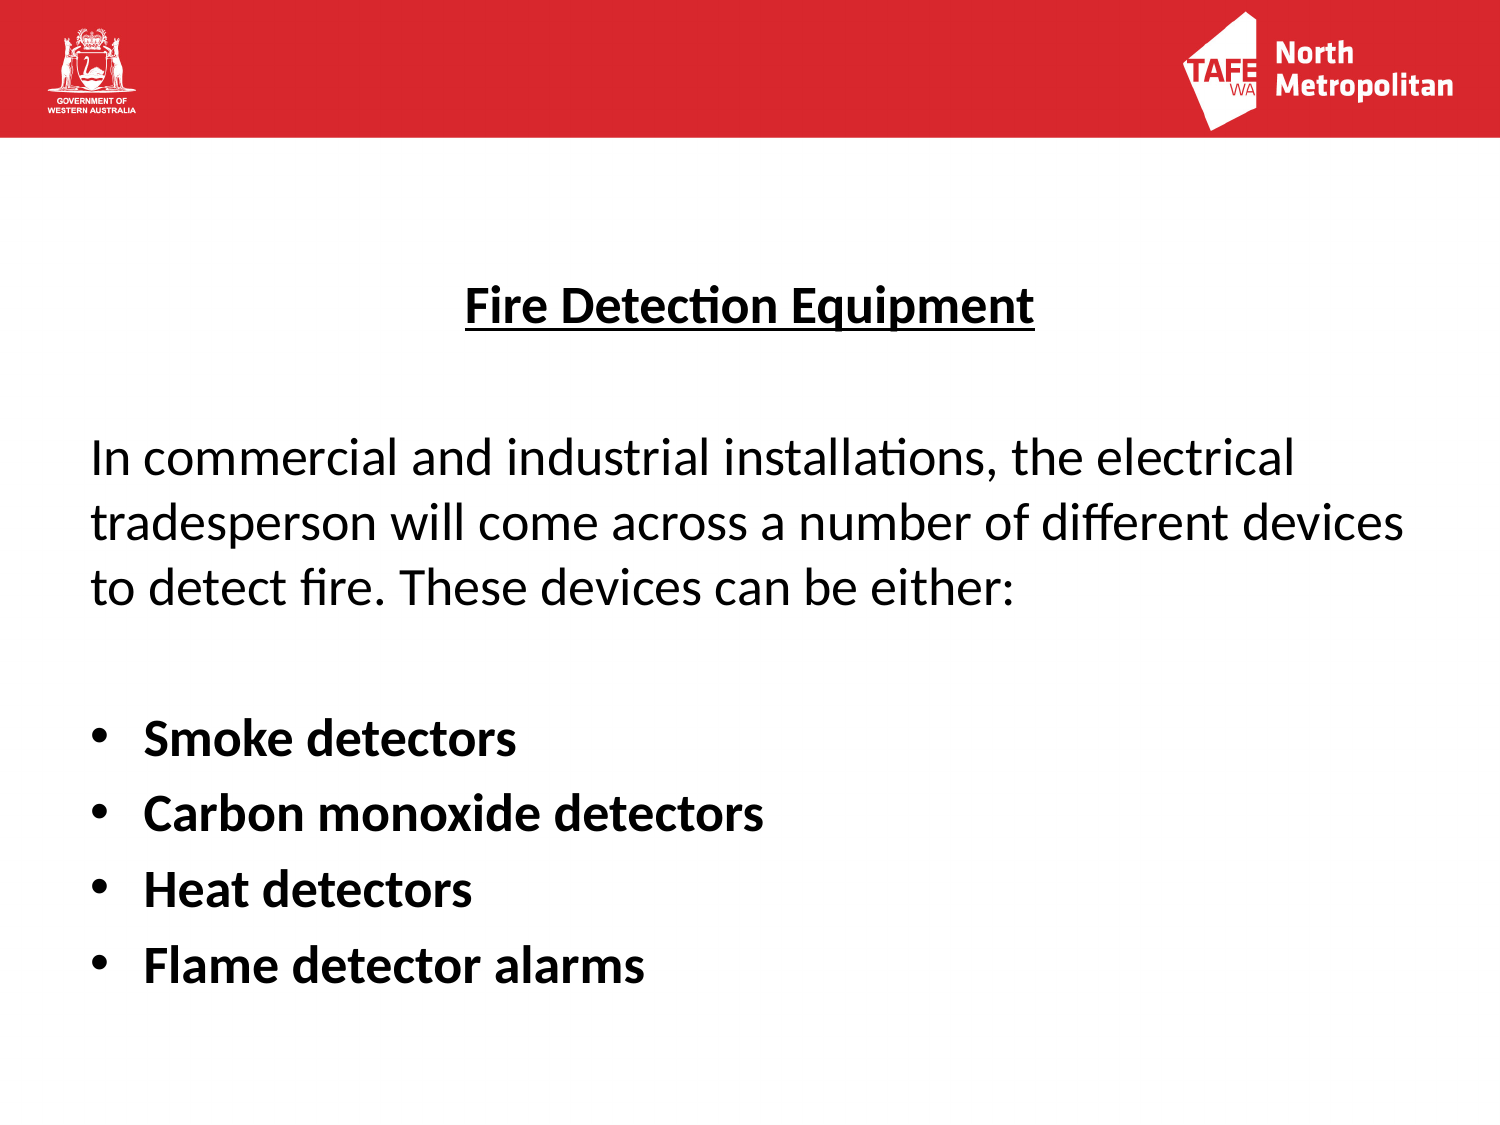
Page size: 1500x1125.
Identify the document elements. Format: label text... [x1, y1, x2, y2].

list Fire Detection Equipment In commercial and industrial installations, the electrical tradesperson will come across a number of different devices to detect fire. These devices can be either: Smoke detectors Carbon monoxide detectors Heat detectors Flame detector alarms [75, 262, 1425, 1005]
picture [0, 0, 1500, 1125]
